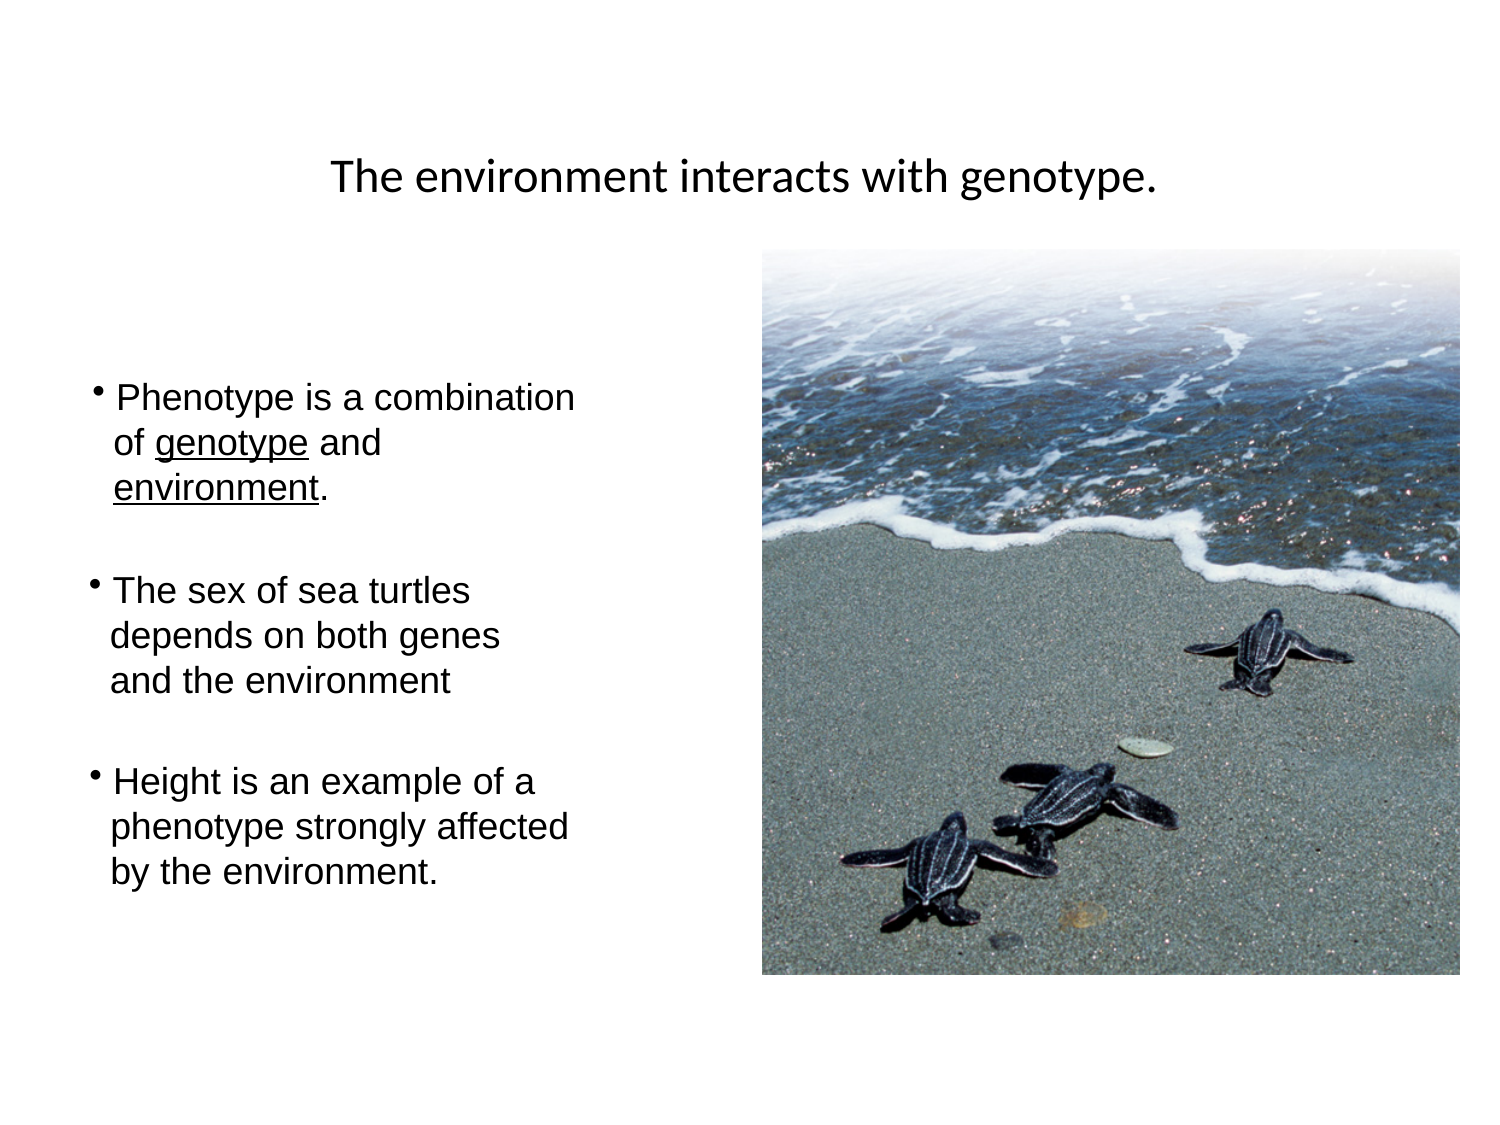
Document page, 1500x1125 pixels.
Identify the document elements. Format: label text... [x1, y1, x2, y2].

text_box The sex of sea turtles depends on both genes and the environment [74, 558, 702, 708]
title The environment interacts with genotype. [37, 135, 1463, 211]
text_box Phenotype is a combination of genotype and environment. [77, 365, 601, 516]
text_box Height is an example of a phenotype strongly affected by the environment. [74, 749, 757, 900]
picture [762, 249, 1460, 976]
